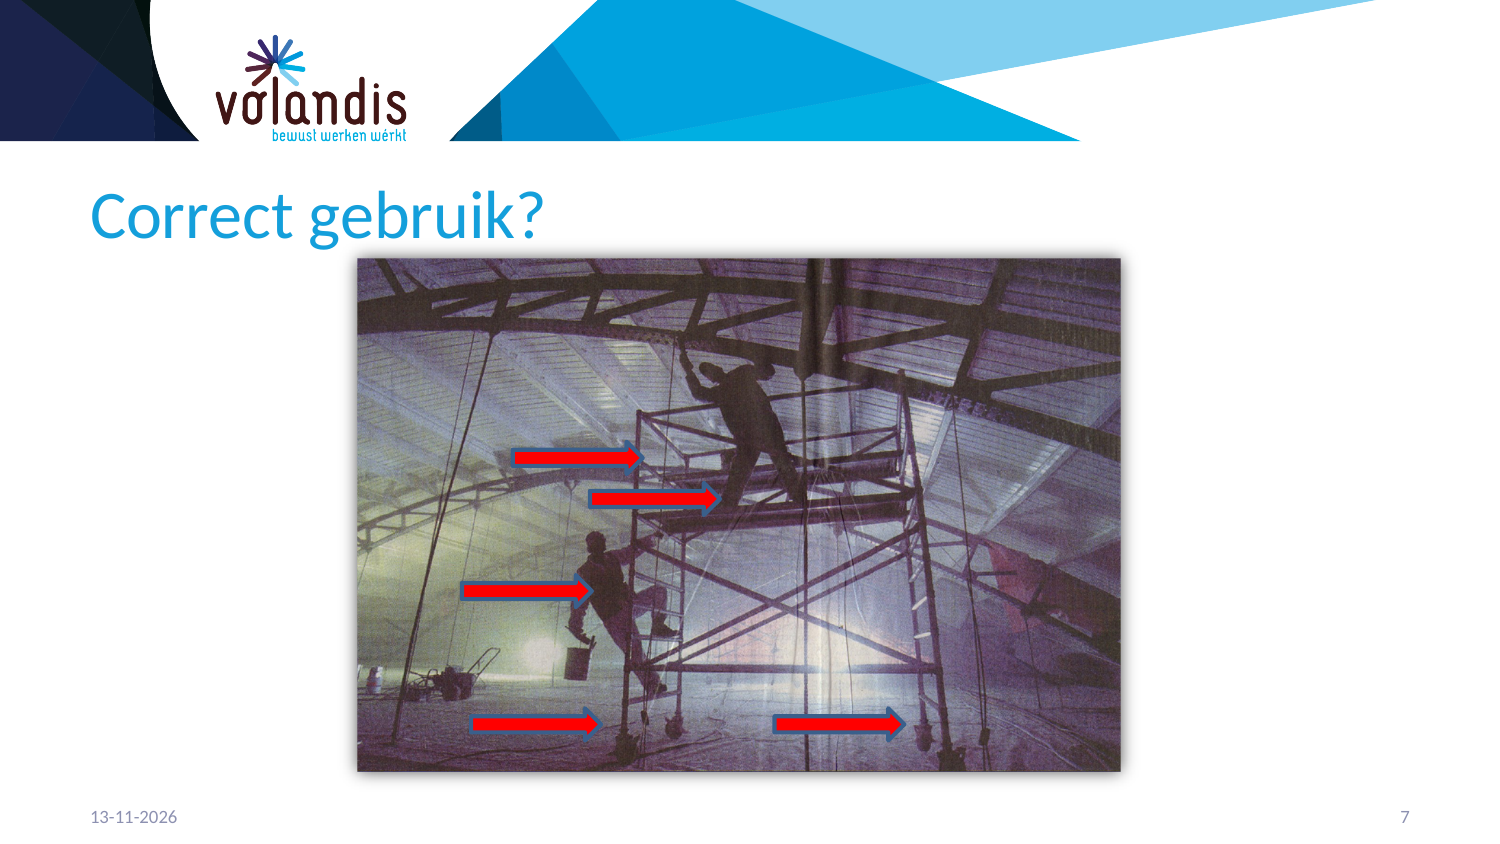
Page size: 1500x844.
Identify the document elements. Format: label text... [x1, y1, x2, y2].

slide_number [75, 782, 425, 827]
picture [0, 0, 1500, 844]
slide_number 8 [1074, 782, 1425, 827]
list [333, 234, 1144, 795]
title Correct gebruik? [75, 162, 1425, 253]
